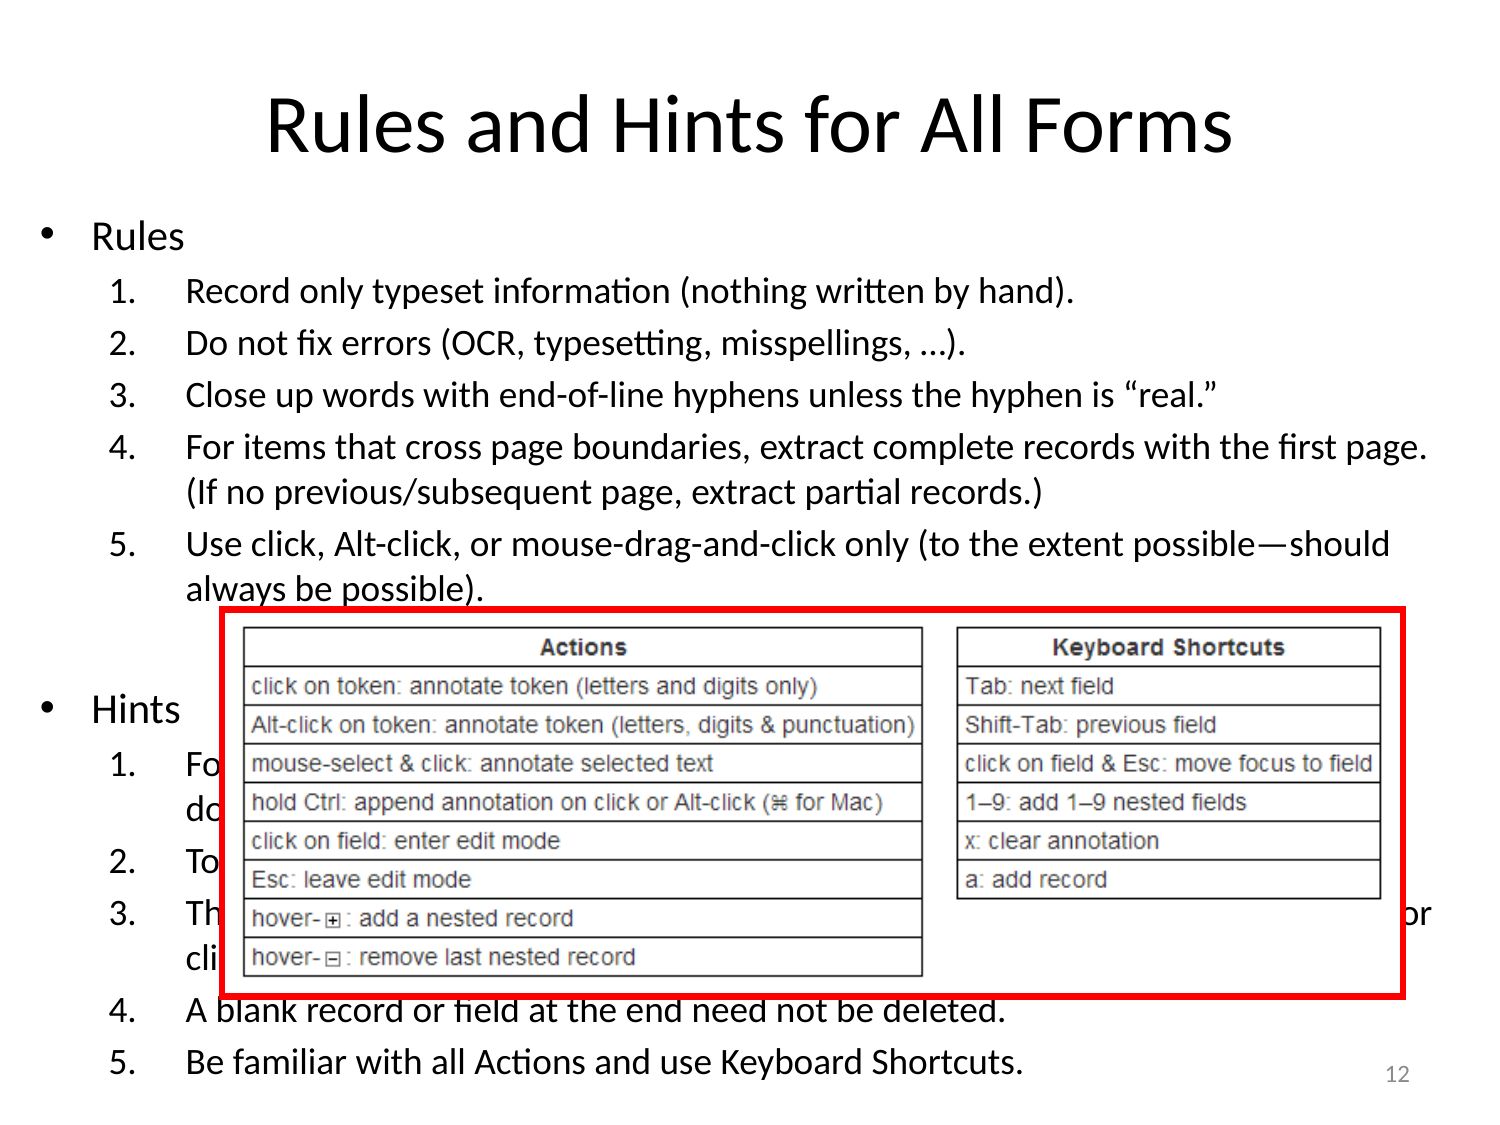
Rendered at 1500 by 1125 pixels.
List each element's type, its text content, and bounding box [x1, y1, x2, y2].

slide_number 12 [1074, 1042, 1425, 1103]
title Rules and Hints for All Forms [75, 24, 1425, 200]
list Rules Record only typeset information (nothing written by hand). Do not fix errors (OCR, typesetting, misspellings, …). Close up words with end-of-line hyphens unless the hyphen is “real.” For items that cross page boundaries, extract complete records with the first page. (If no previous/subsequent page, extract partial records.) Use click, Alt-click, or mouse-drag-and-click only (to the extent possible—should always be possible). Hints For click and Alt-click, hold down Ctrl to add tokens to a field. (Sometimes a click doesn’t “take”; just click again.) To edit a field value, click on the field and edit; then Esc when done. The field focus changes automatically; to change manually, use Tab and shift-Tab or click on a field and Esc. A blank record or field at the end need not be deleted. Be familiar with all Actions and use Keyboard Shortcuts. [24, 200, 1475, 1100]
picture [224, 612, 1401, 994]
